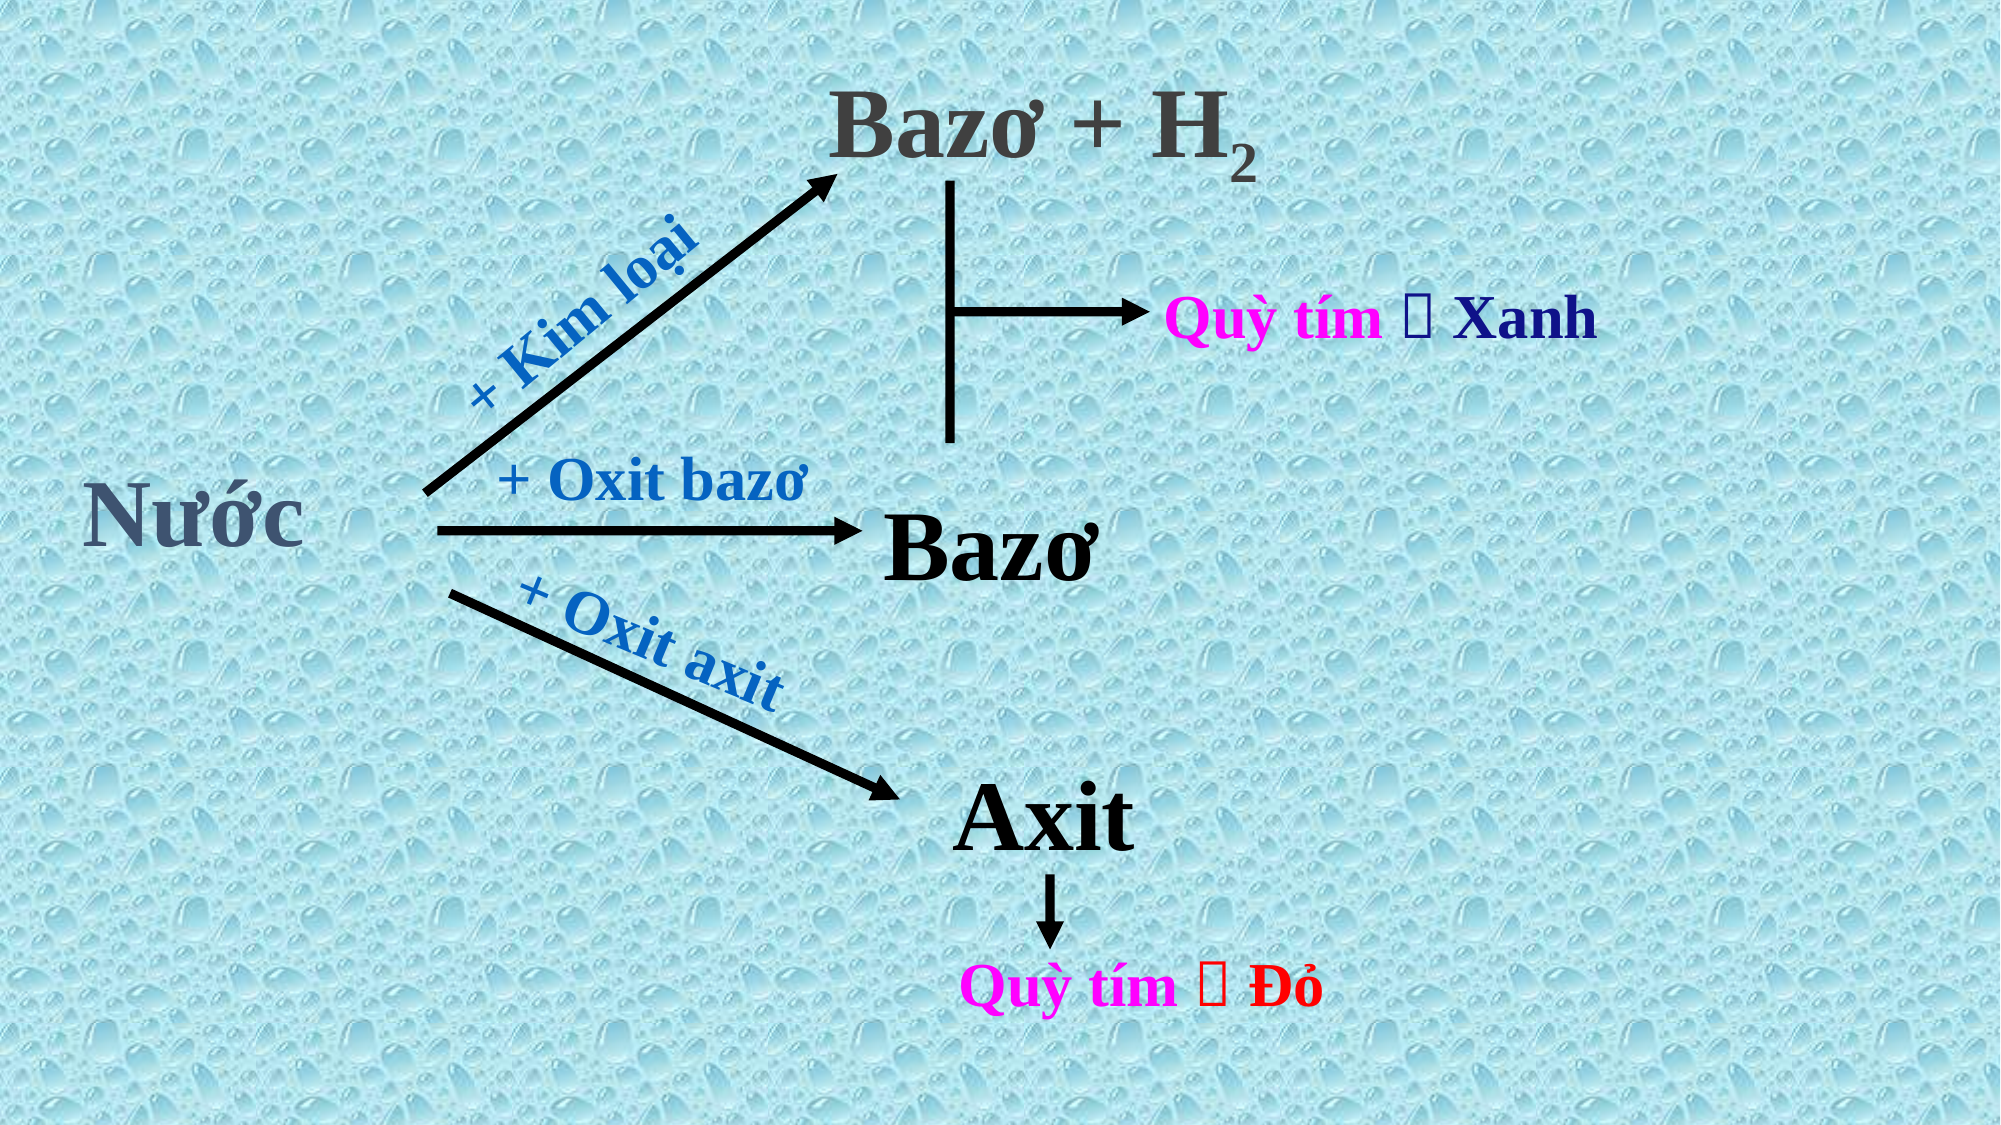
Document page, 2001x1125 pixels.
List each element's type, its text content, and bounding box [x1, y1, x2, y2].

text_box + Kim loại [367, 130, 813, 531]
text_box + Oxit axit [450, 518, 838, 751]
text_box Bazơ [866, 473, 1117, 596]
text_box Bazơ + H2 [806, 49, 1282, 165]
text_box [1043, 874, 1057, 950]
text_box [518, 524, 863, 537]
picture [0, 0, 2001, 1125]
text_box Quỳ tím  Đỏ [900, 936, 1384, 1081]
text_box [793, 173, 838, 209]
text_box + Oxit bazơ [459, 430, 847, 509]
text_box Nước [49, 443, 344, 594]
text_box [746, 729, 901, 800]
text_box [949, 305, 1150, 318]
text_box Axit [899, 743, 1188, 875]
text_box Quỳ tím  Xanh [1124, 268, 1638, 350]
